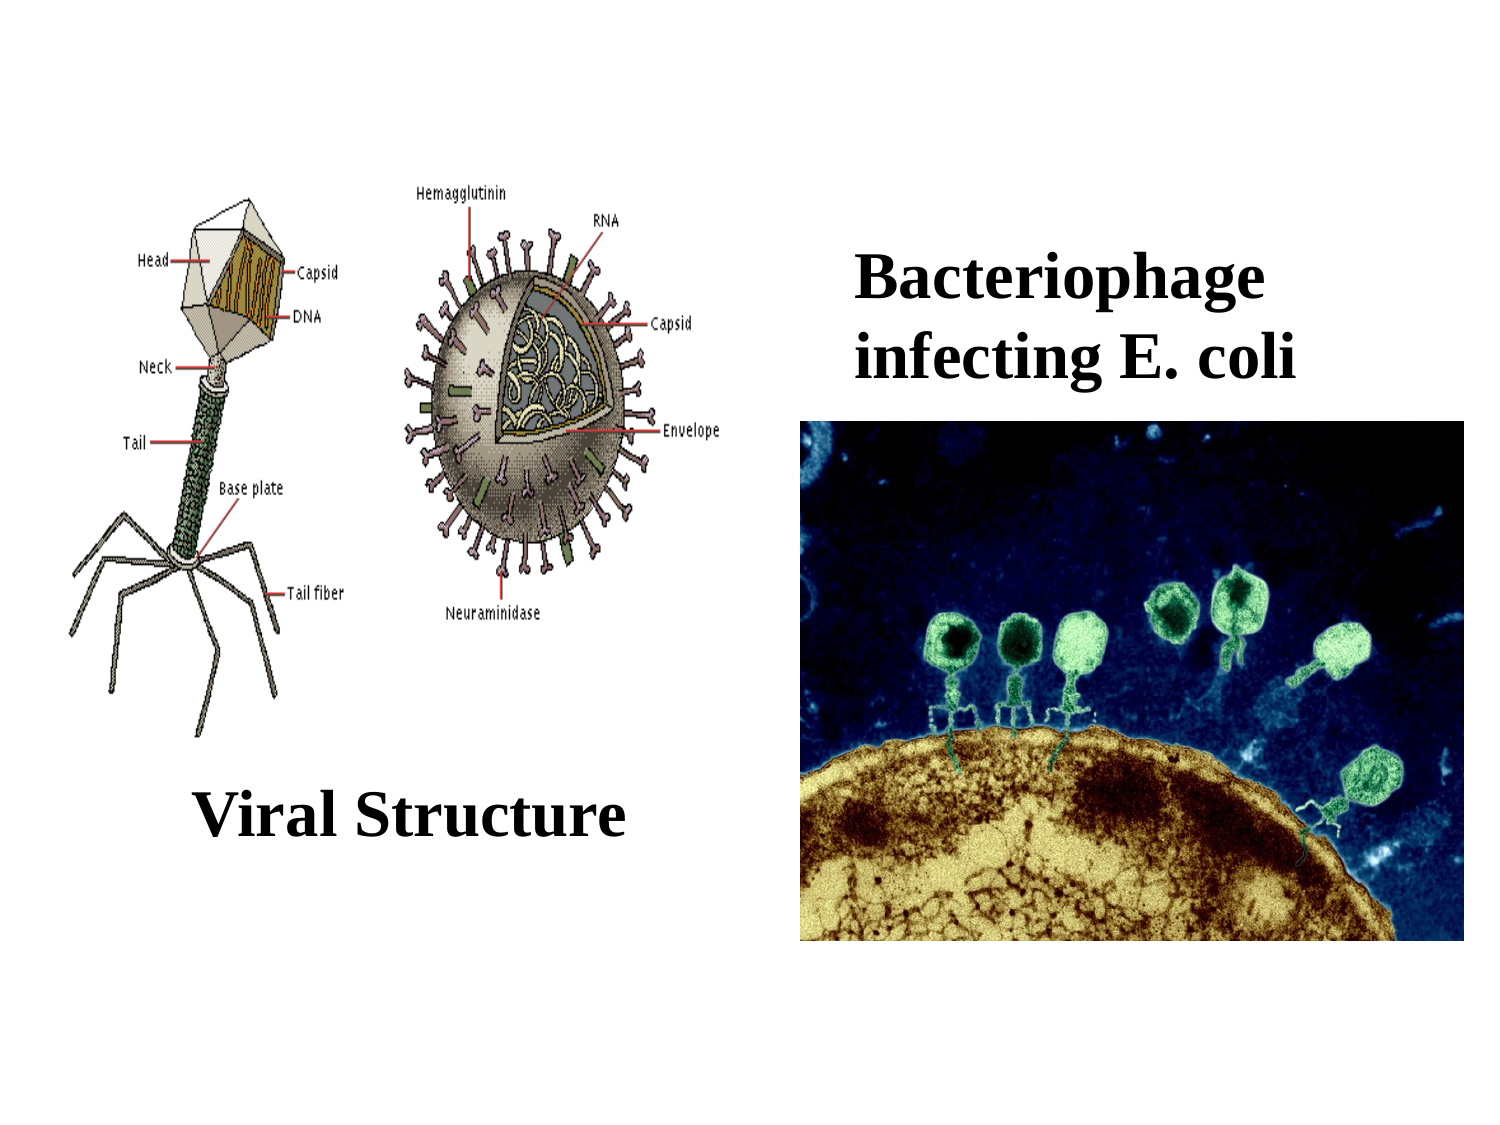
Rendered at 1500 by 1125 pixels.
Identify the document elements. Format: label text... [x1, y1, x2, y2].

text_box Viral Structure [176, 772, 643, 858]
picture [37, 162, 738, 763]
text_box Bacteriophage infecting E. coli [839, 224, 1488, 400]
picture [799, 421, 1464, 942]
